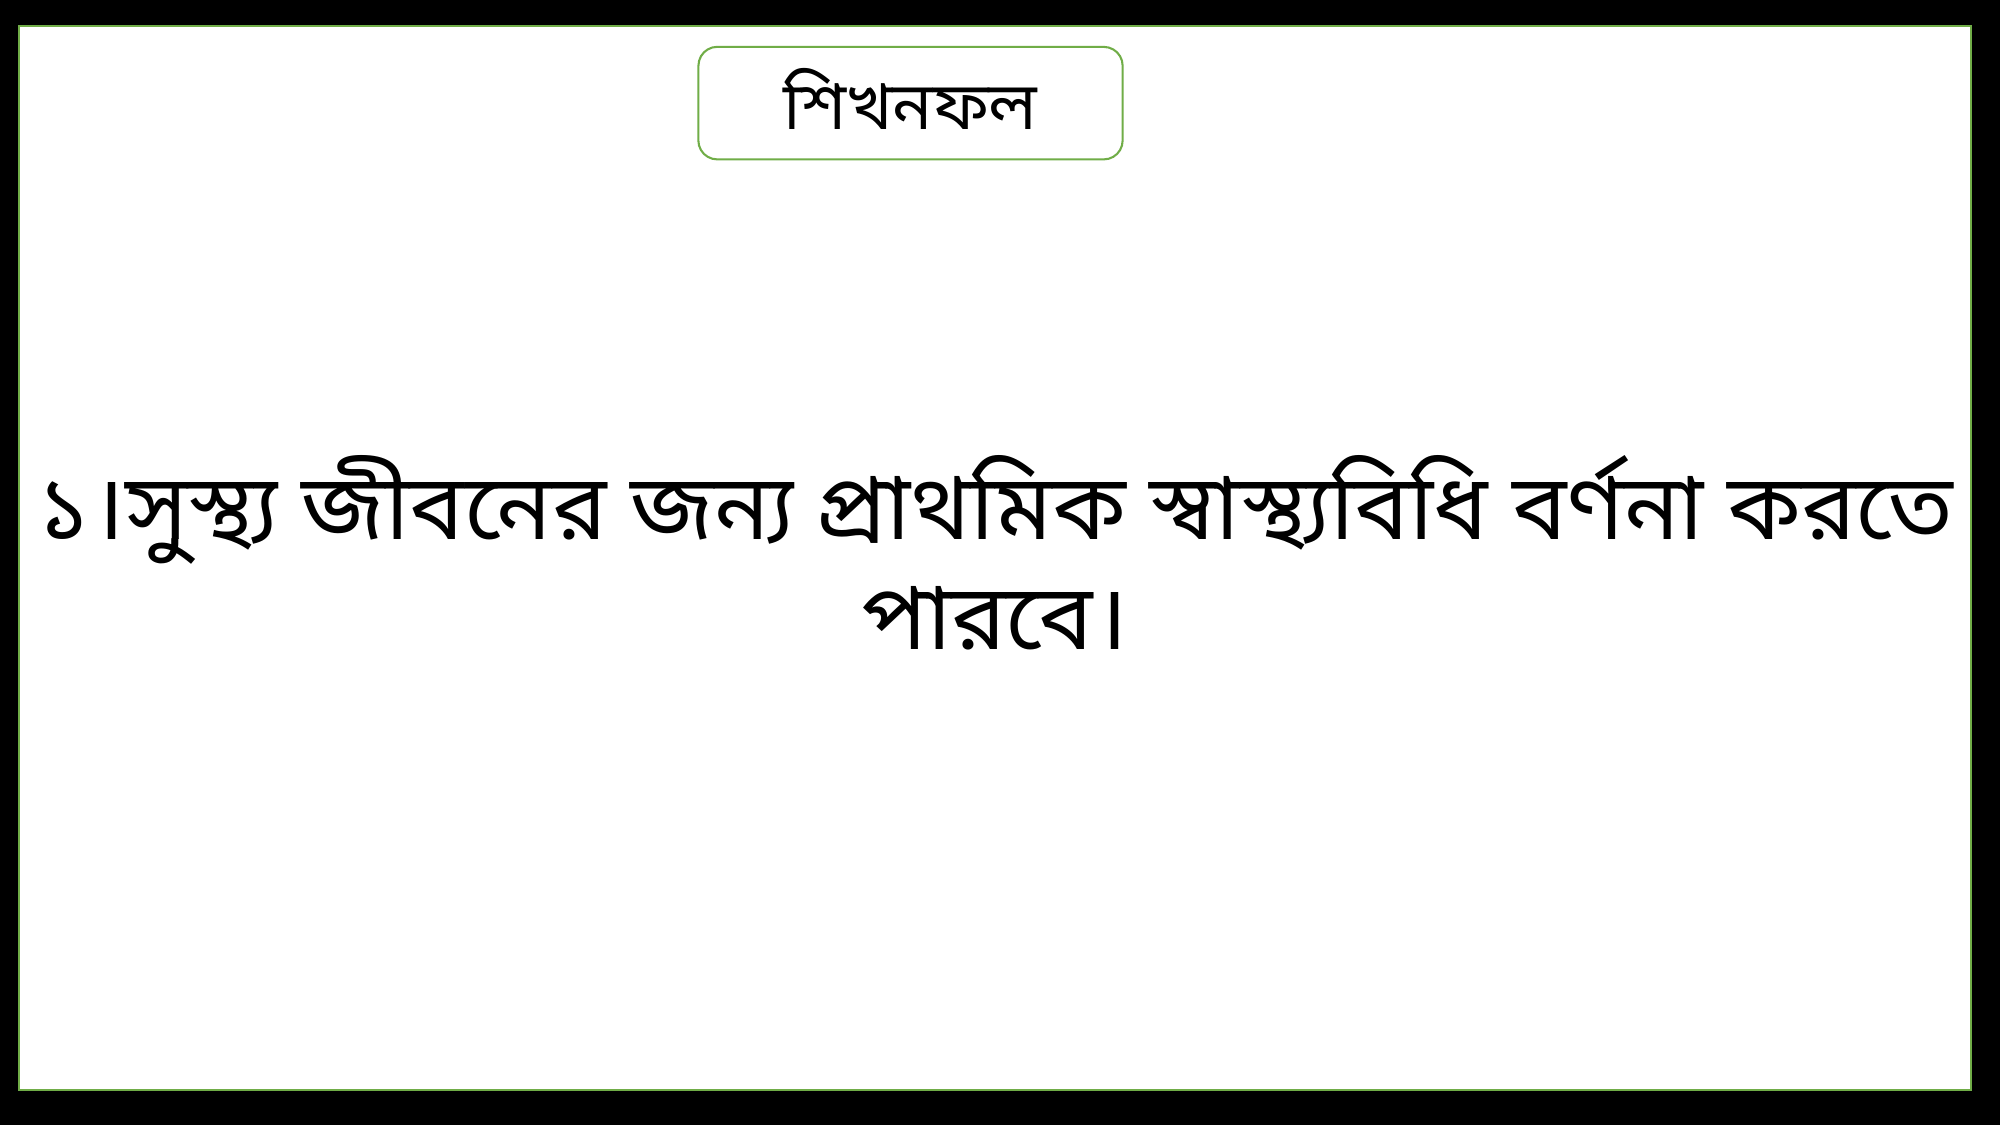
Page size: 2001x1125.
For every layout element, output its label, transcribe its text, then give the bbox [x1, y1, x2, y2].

text_box [0, 0, 2000, 1125]
text_box শিখনফল [697, 45, 1124, 161]
text_box ১।সুস্থ্য জীবনের জন্য প্রাথমিক স্বাস্থ্যবিধি বর্ণনা করতে পারবে। [18, 25, 1972, 1091]
